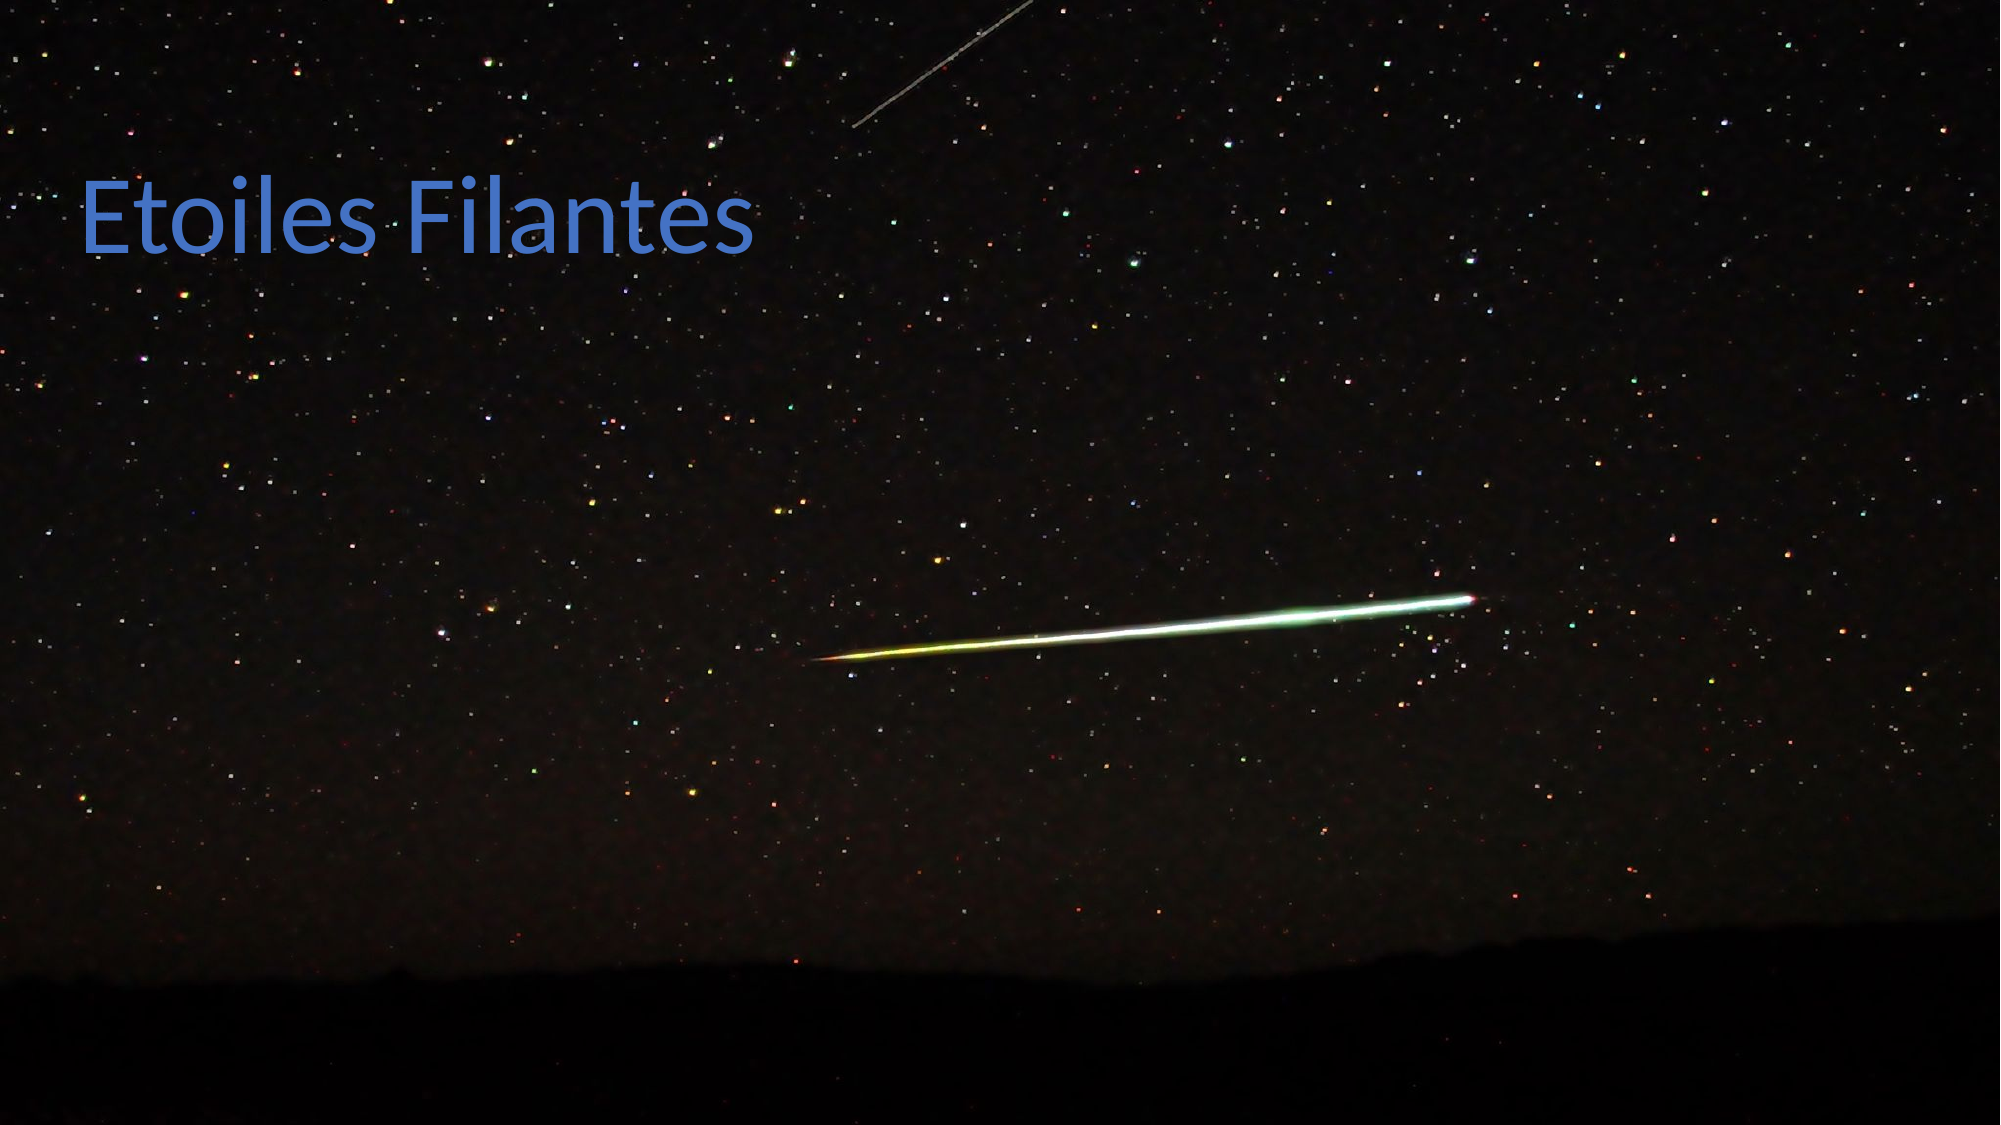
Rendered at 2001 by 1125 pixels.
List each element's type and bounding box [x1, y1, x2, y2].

list [0, 0, 2000, 1125]
